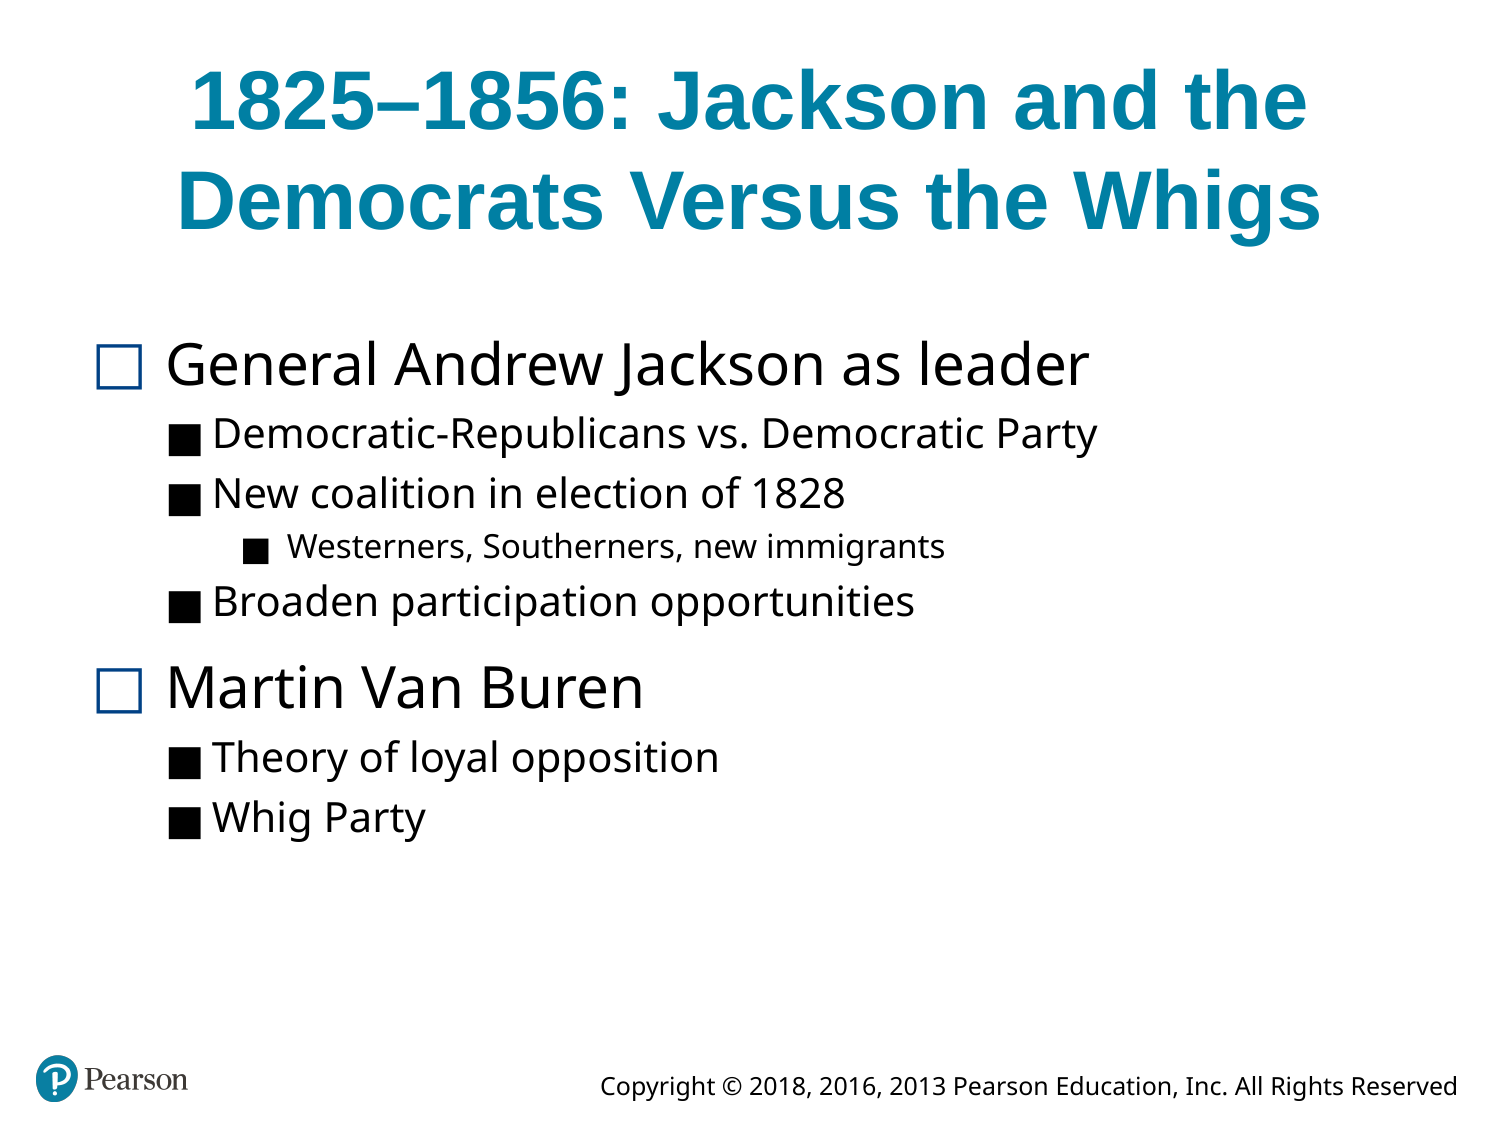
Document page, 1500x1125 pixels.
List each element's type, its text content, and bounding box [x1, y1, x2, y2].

list General Andrew Jackson as leader Democratic-Republicans vs. Democratic Party New coalition in election of 1828 Westerners, Southerners, new immigrants Broaden participation opportunities Martin Van Buren Theory of loyal opposition Whig Party [75, 298, 1425, 1005]
picture [36, 1055, 52, 1071]
picture [62, 1055, 188, 1102]
picture [44, 1064, 70, 1089]
title 1825–1856: Jackson and the Democrats Versus the Whigs [75, 47, 1425, 261]
picture [36, 1088, 47, 1102]
